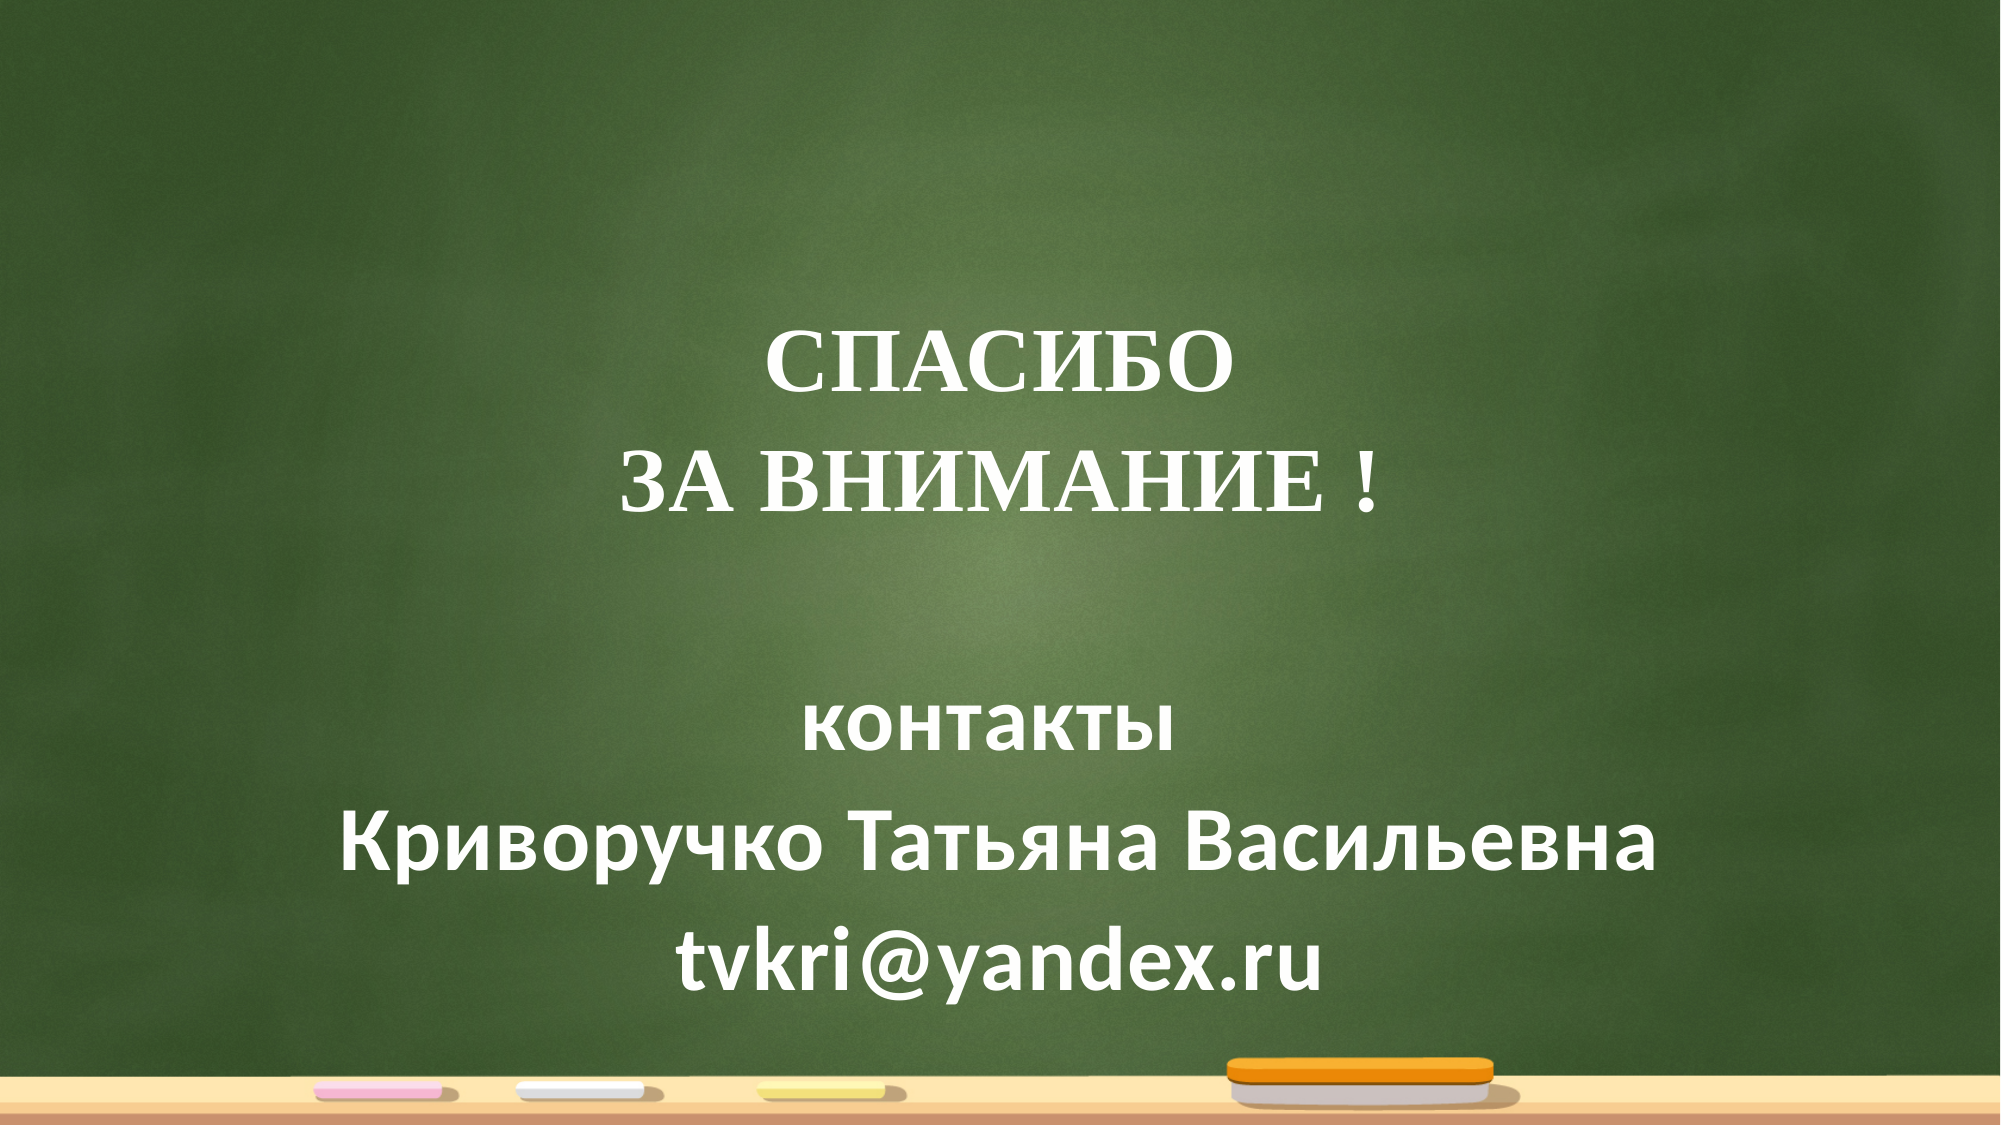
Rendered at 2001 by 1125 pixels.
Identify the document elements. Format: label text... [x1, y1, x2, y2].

picture [0, 0, 2001, 1125]
list СПАСИБО ЗА ВНИМАНИЕ ! контакты Криворучко Татьяна Васильевна tvkri@yandex.ru [138, 184, 1863, 1014]
